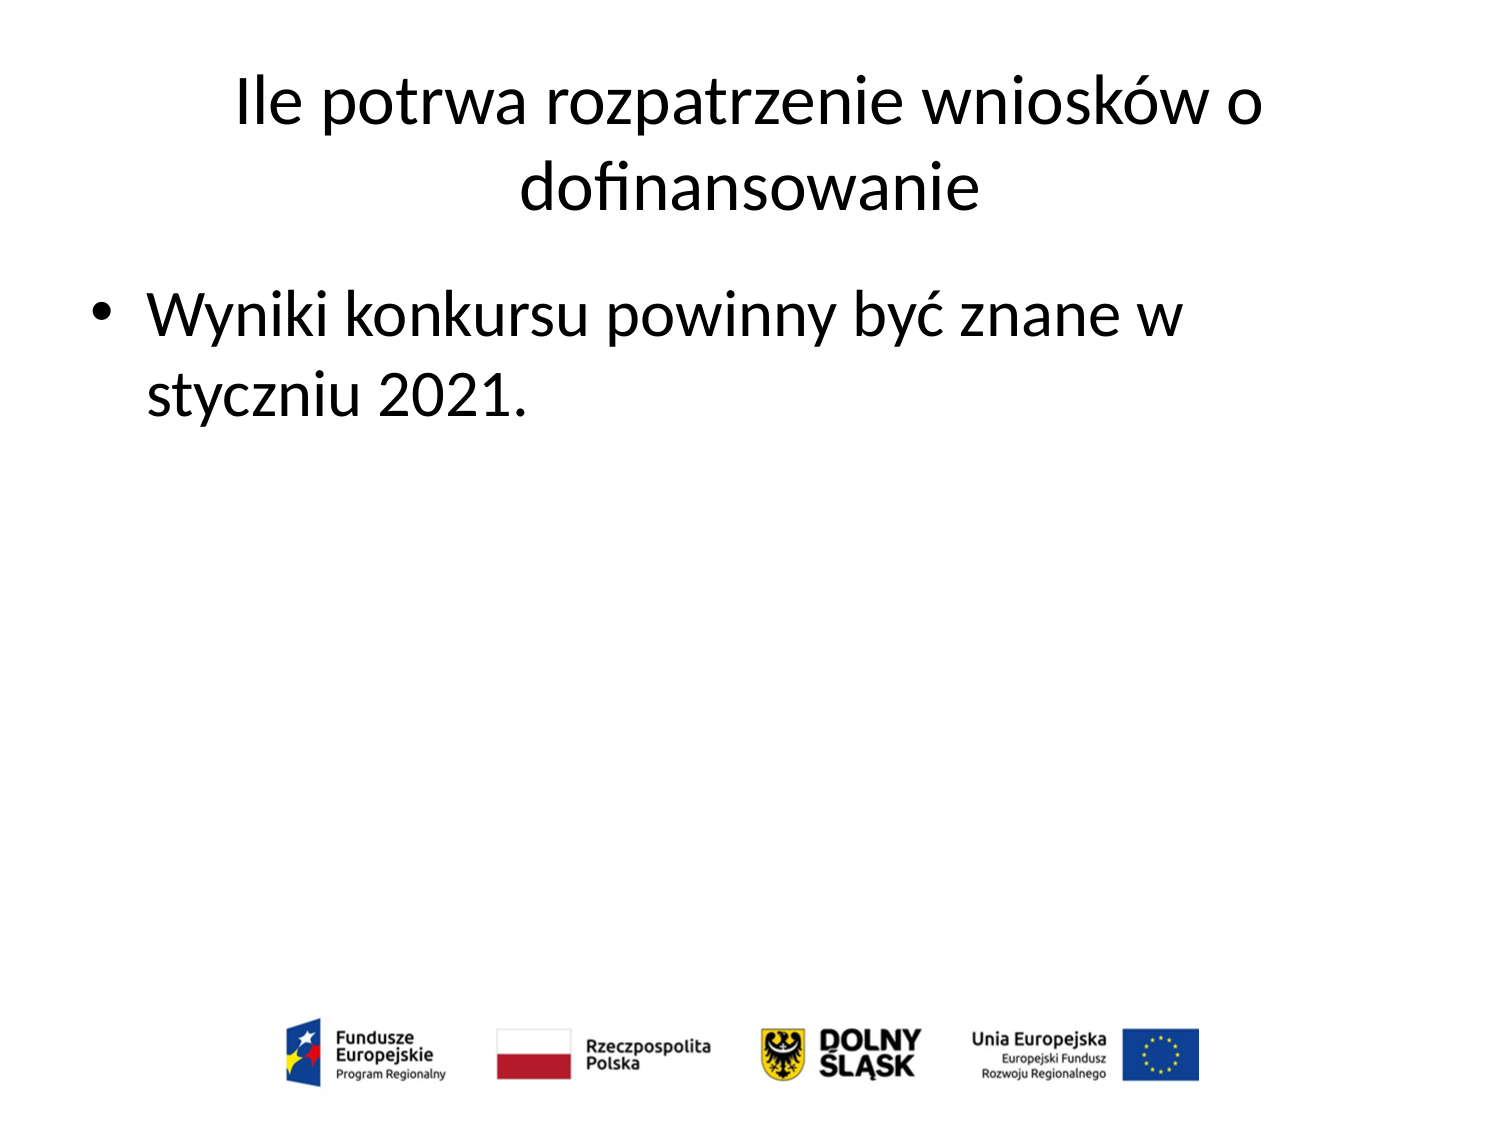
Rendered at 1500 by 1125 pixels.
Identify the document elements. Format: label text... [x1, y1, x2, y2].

list Wyniki konkursu powinny być znane w styczniu 2021. [75, 262, 1425, 1005]
title Ile potrwa rozpatrzenie wniosków o dofinansowanie [75, 45, 1425, 233]
picture [253, 984, 1200, 1121]
